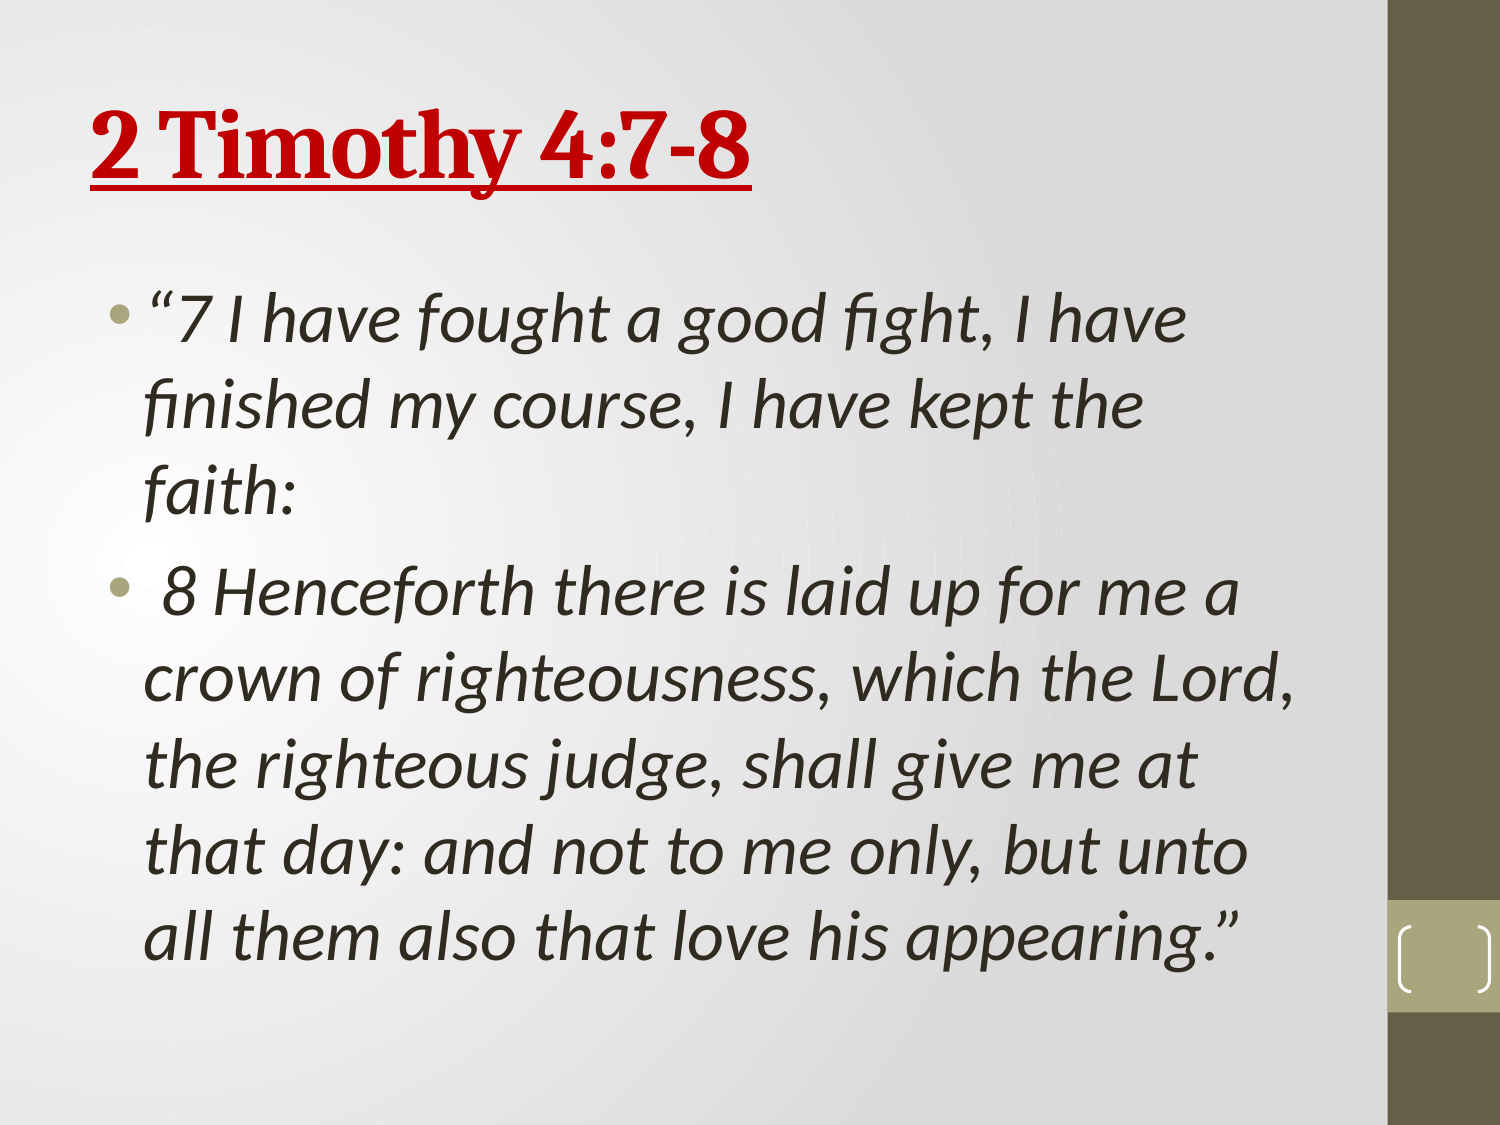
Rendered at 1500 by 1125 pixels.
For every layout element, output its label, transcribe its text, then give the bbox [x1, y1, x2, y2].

list “7 I have fought a good fight, I have finished my course, I have kept the faith: 8 Henceforth there is laid up for me a crown of righteousness, which the Lord, the righteous judge, shall give me at that day: and not to me only, but unto all them also that love his appearing.” [75, 262, 1325, 1050]
title 2 Timothy 4:7-8 [75, 45, 1325, 233]
slide_number [1397, 925, 1492, 994]
